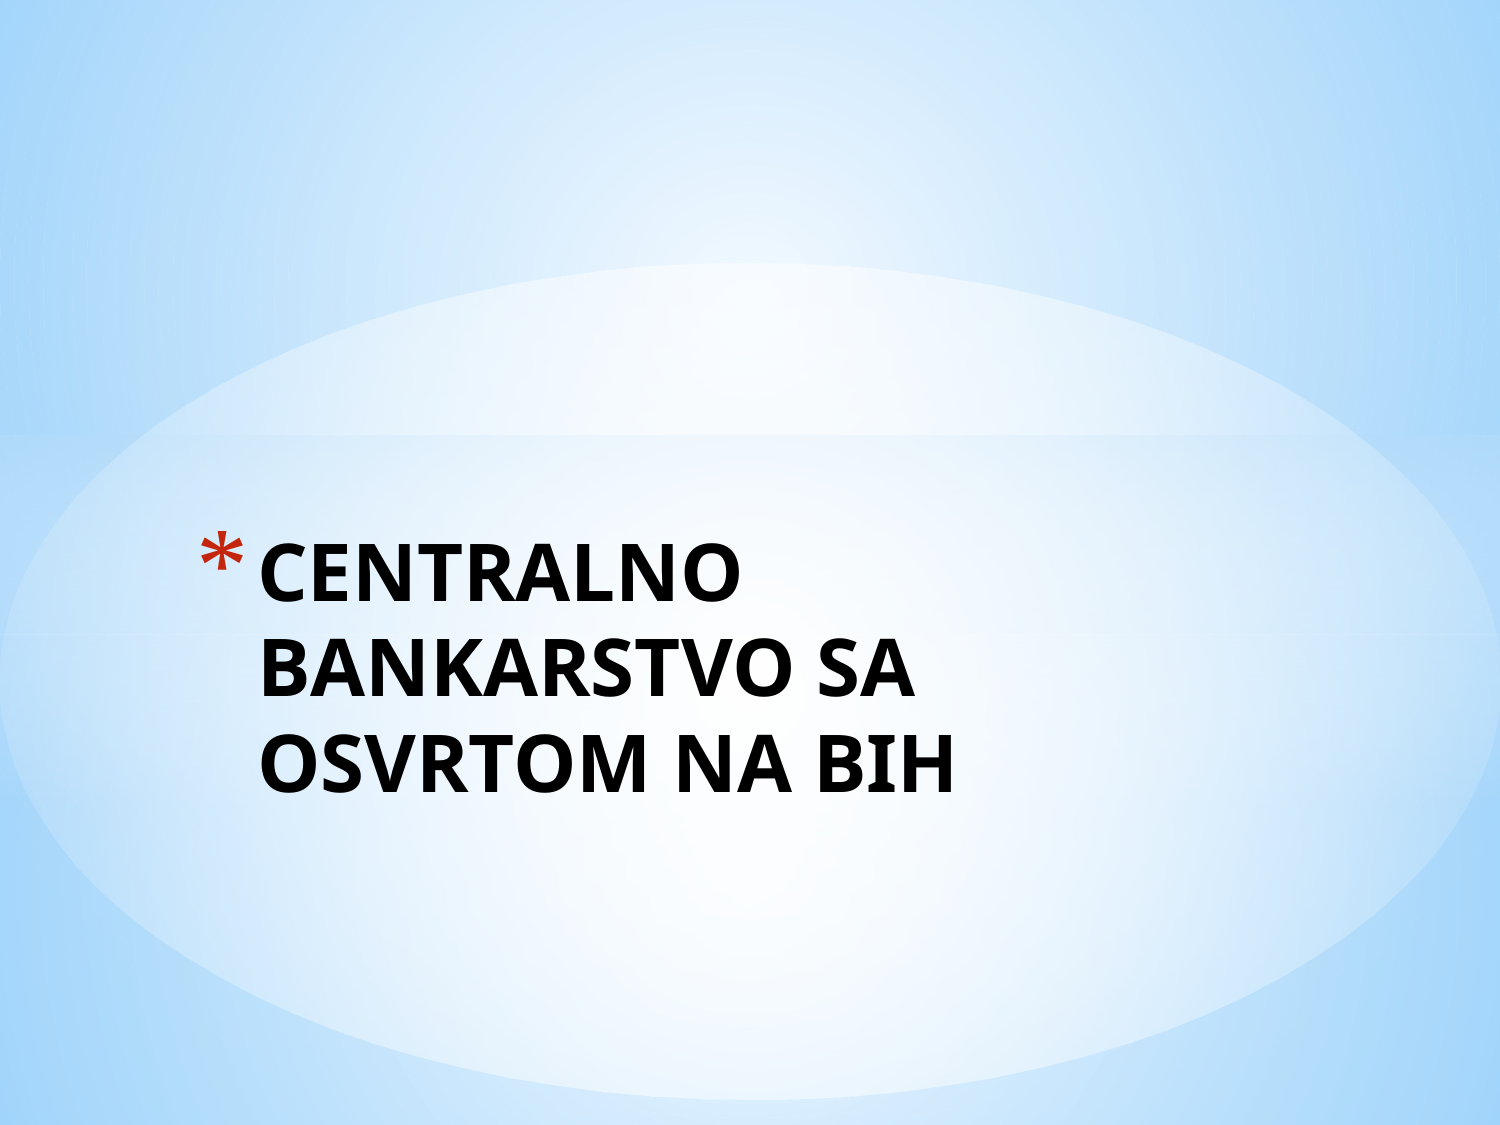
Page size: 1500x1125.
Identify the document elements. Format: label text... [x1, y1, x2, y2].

title CENTRALNO BANKARSTVO SA OSVRTOM NA BIH [159, 513, 1306, 917]
